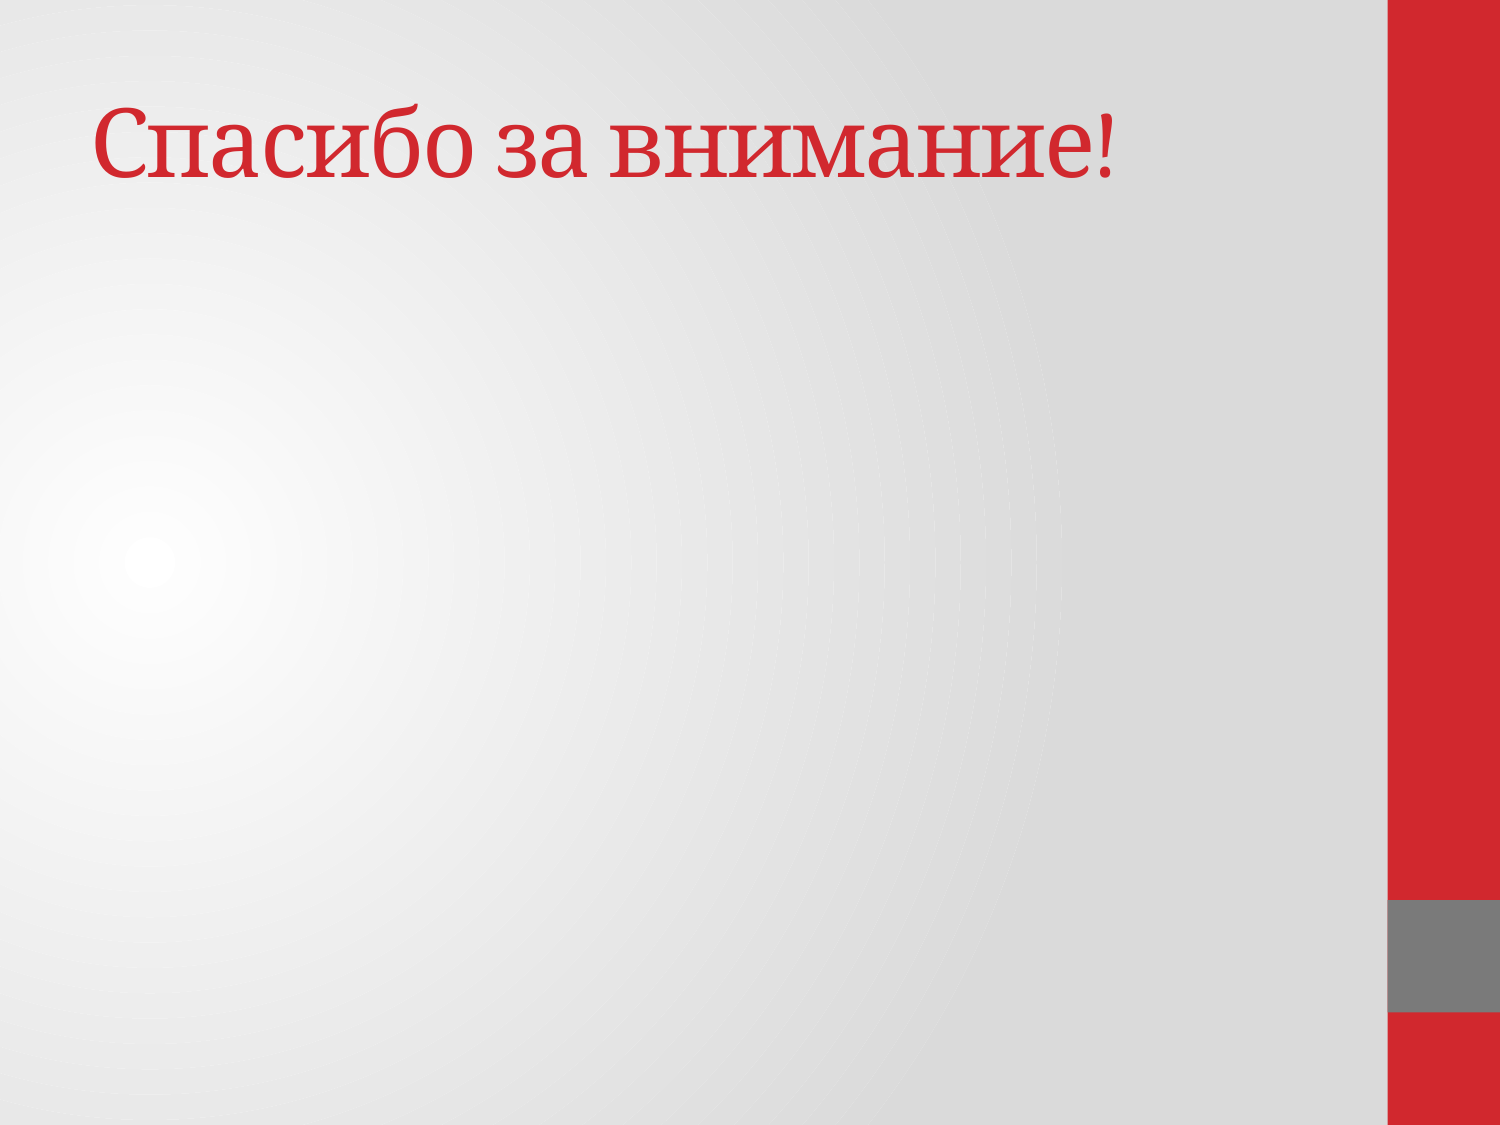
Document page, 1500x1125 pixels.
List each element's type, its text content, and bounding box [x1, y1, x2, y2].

title Спасибо за внимание! [75, 45, 1325, 233]
